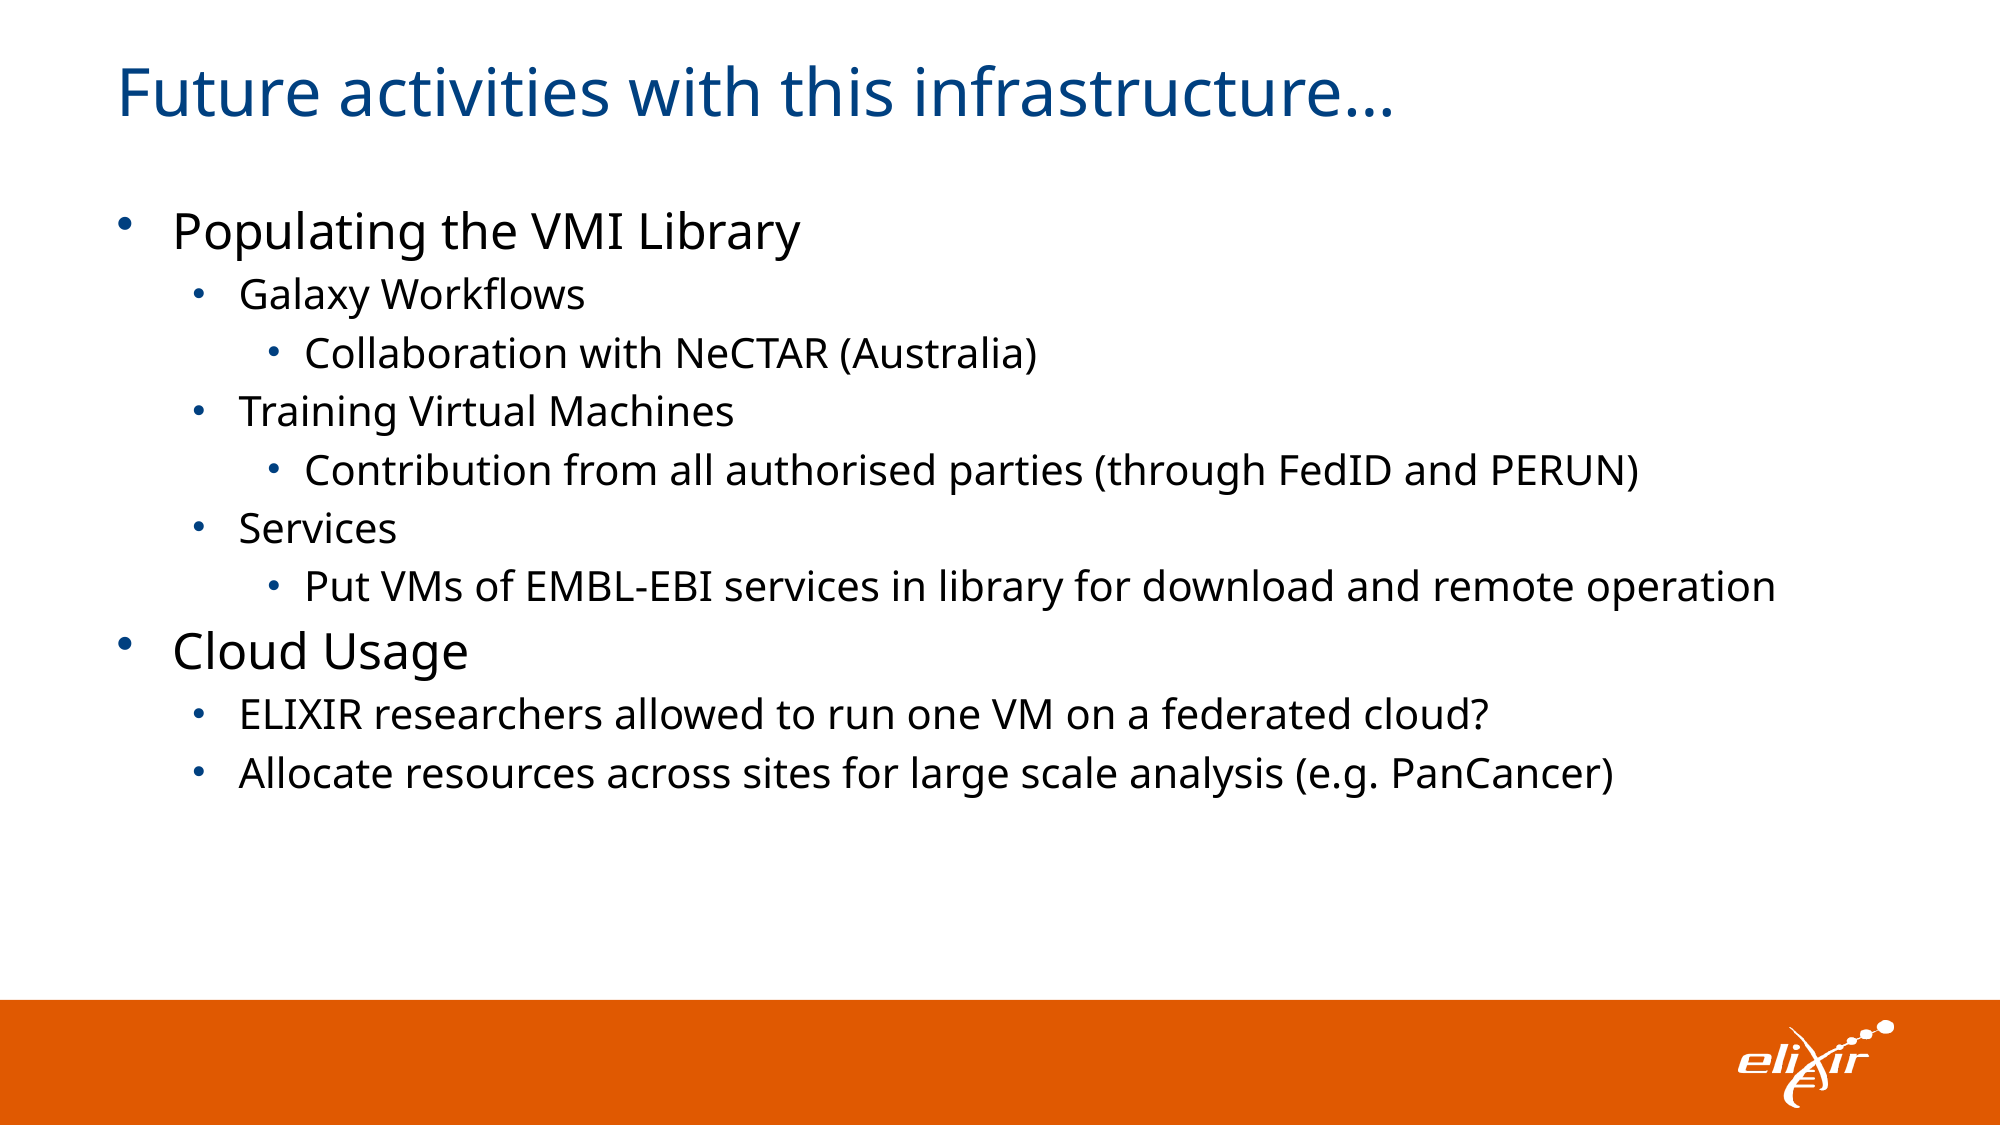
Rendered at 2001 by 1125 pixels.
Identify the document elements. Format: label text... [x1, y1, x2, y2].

list Populating the VMI Library Galaxy Workflows Collaboration with NeCTAR (Australia) Training Virtual Machines Contribution from all authorised parties (through FedID and PERUN) Services Put VMs of EMBL-EBI services in library for download and remote operation Cloud Usage ELIXIR researchers allowed to run one VM on a federated cloud? Allocate resources across sites for large scale analysis (e.g. PanCancer) [116, 200, 1900, 914]
picture [1738, 1020, 1894, 1108]
title Future activities with this infrastructure… [116, 50, 1900, 175]
